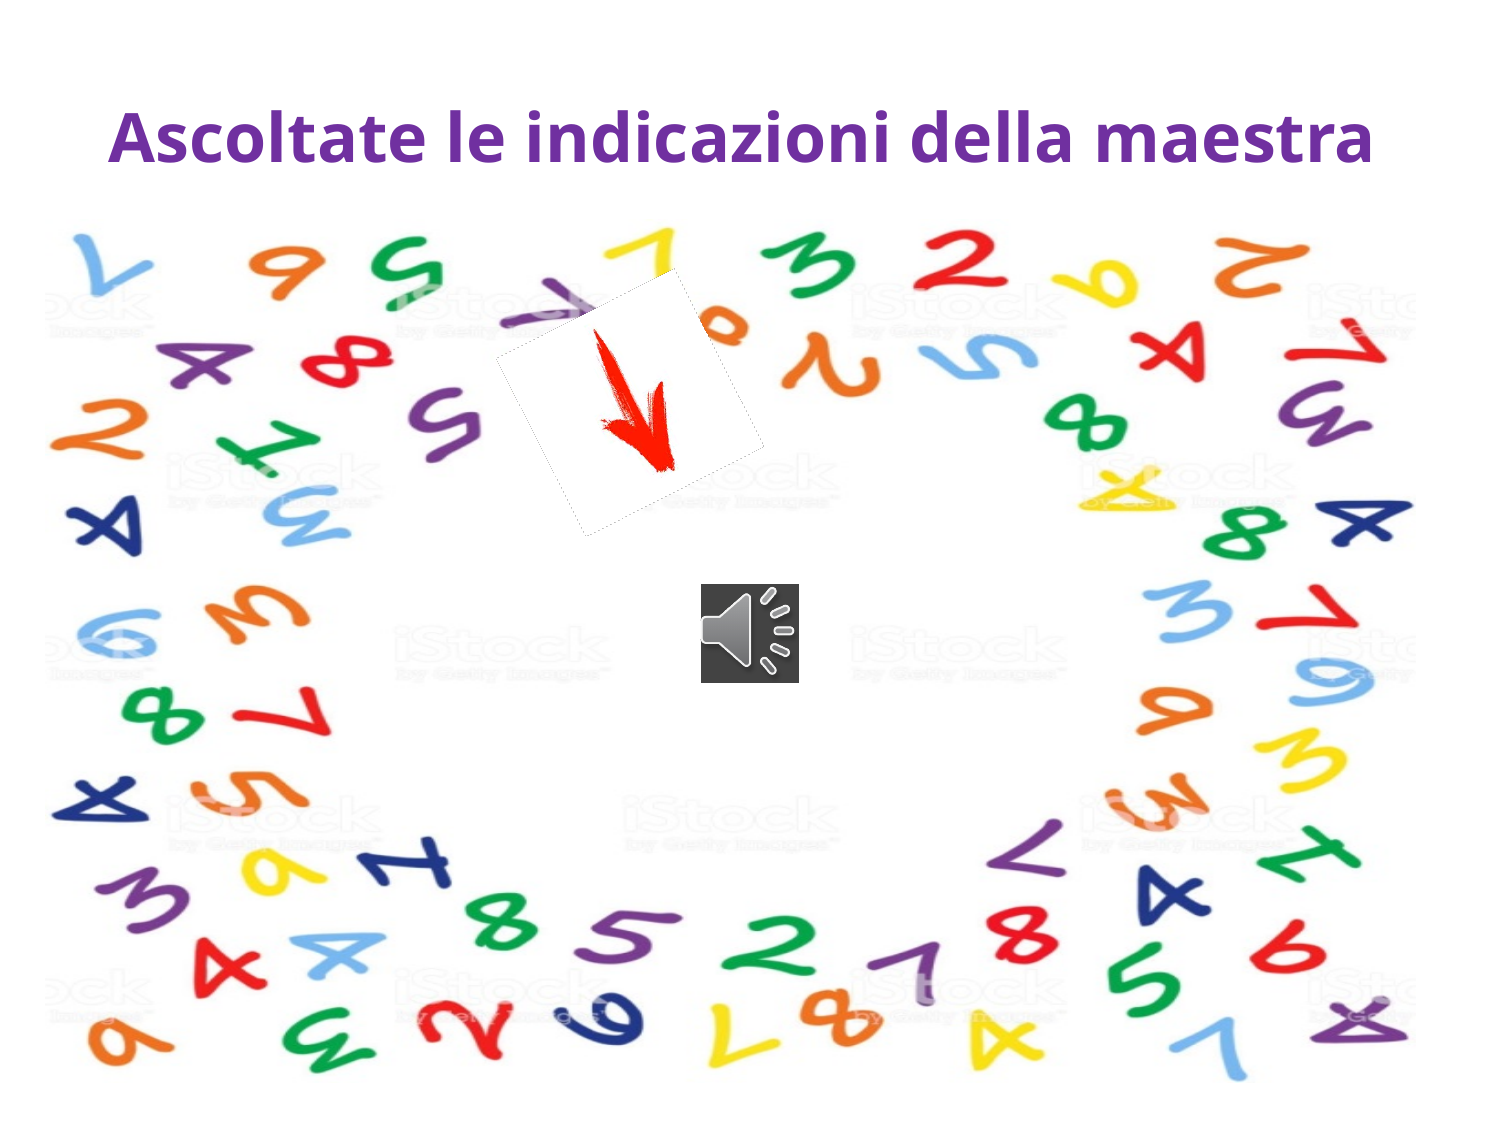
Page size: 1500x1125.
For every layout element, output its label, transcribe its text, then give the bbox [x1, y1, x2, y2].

title Ascoltate le indicazioni della maestra [76, 42, 1427, 231]
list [699, 583, 801, 684]
picture [45, 219, 1417, 1083]
